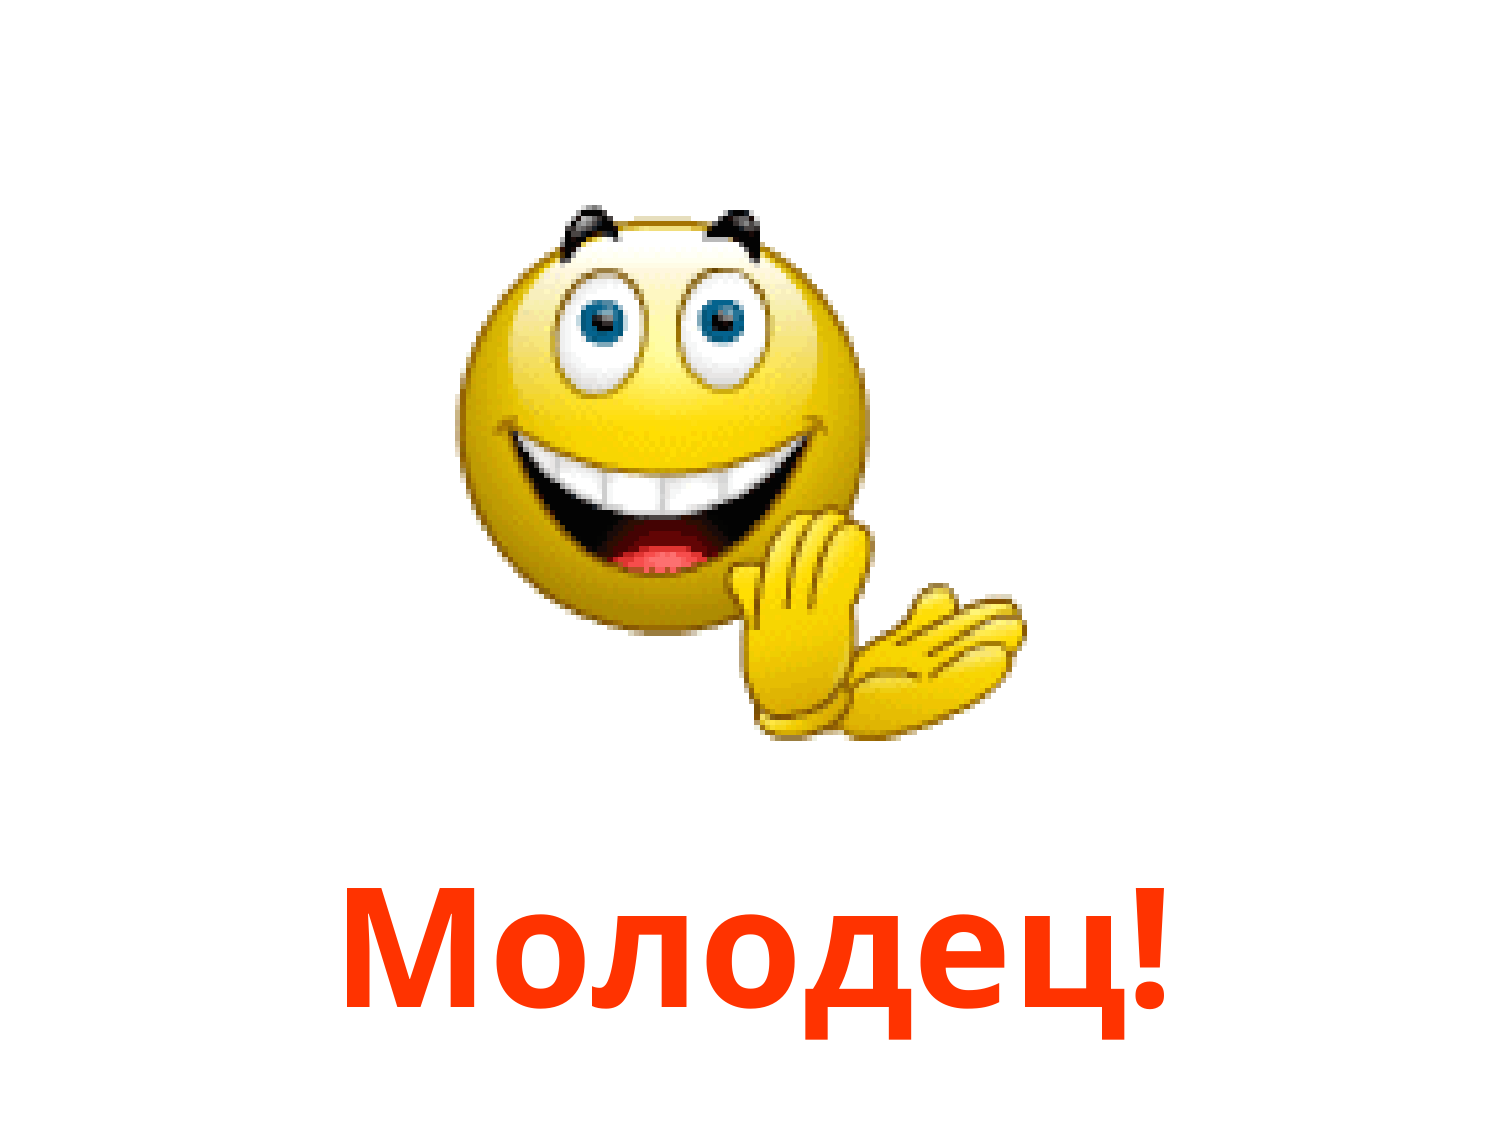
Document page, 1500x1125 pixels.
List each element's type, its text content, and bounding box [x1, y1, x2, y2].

text_box Молодец! [317, 833, 1190, 1048]
picture [445, 173, 1050, 784]
